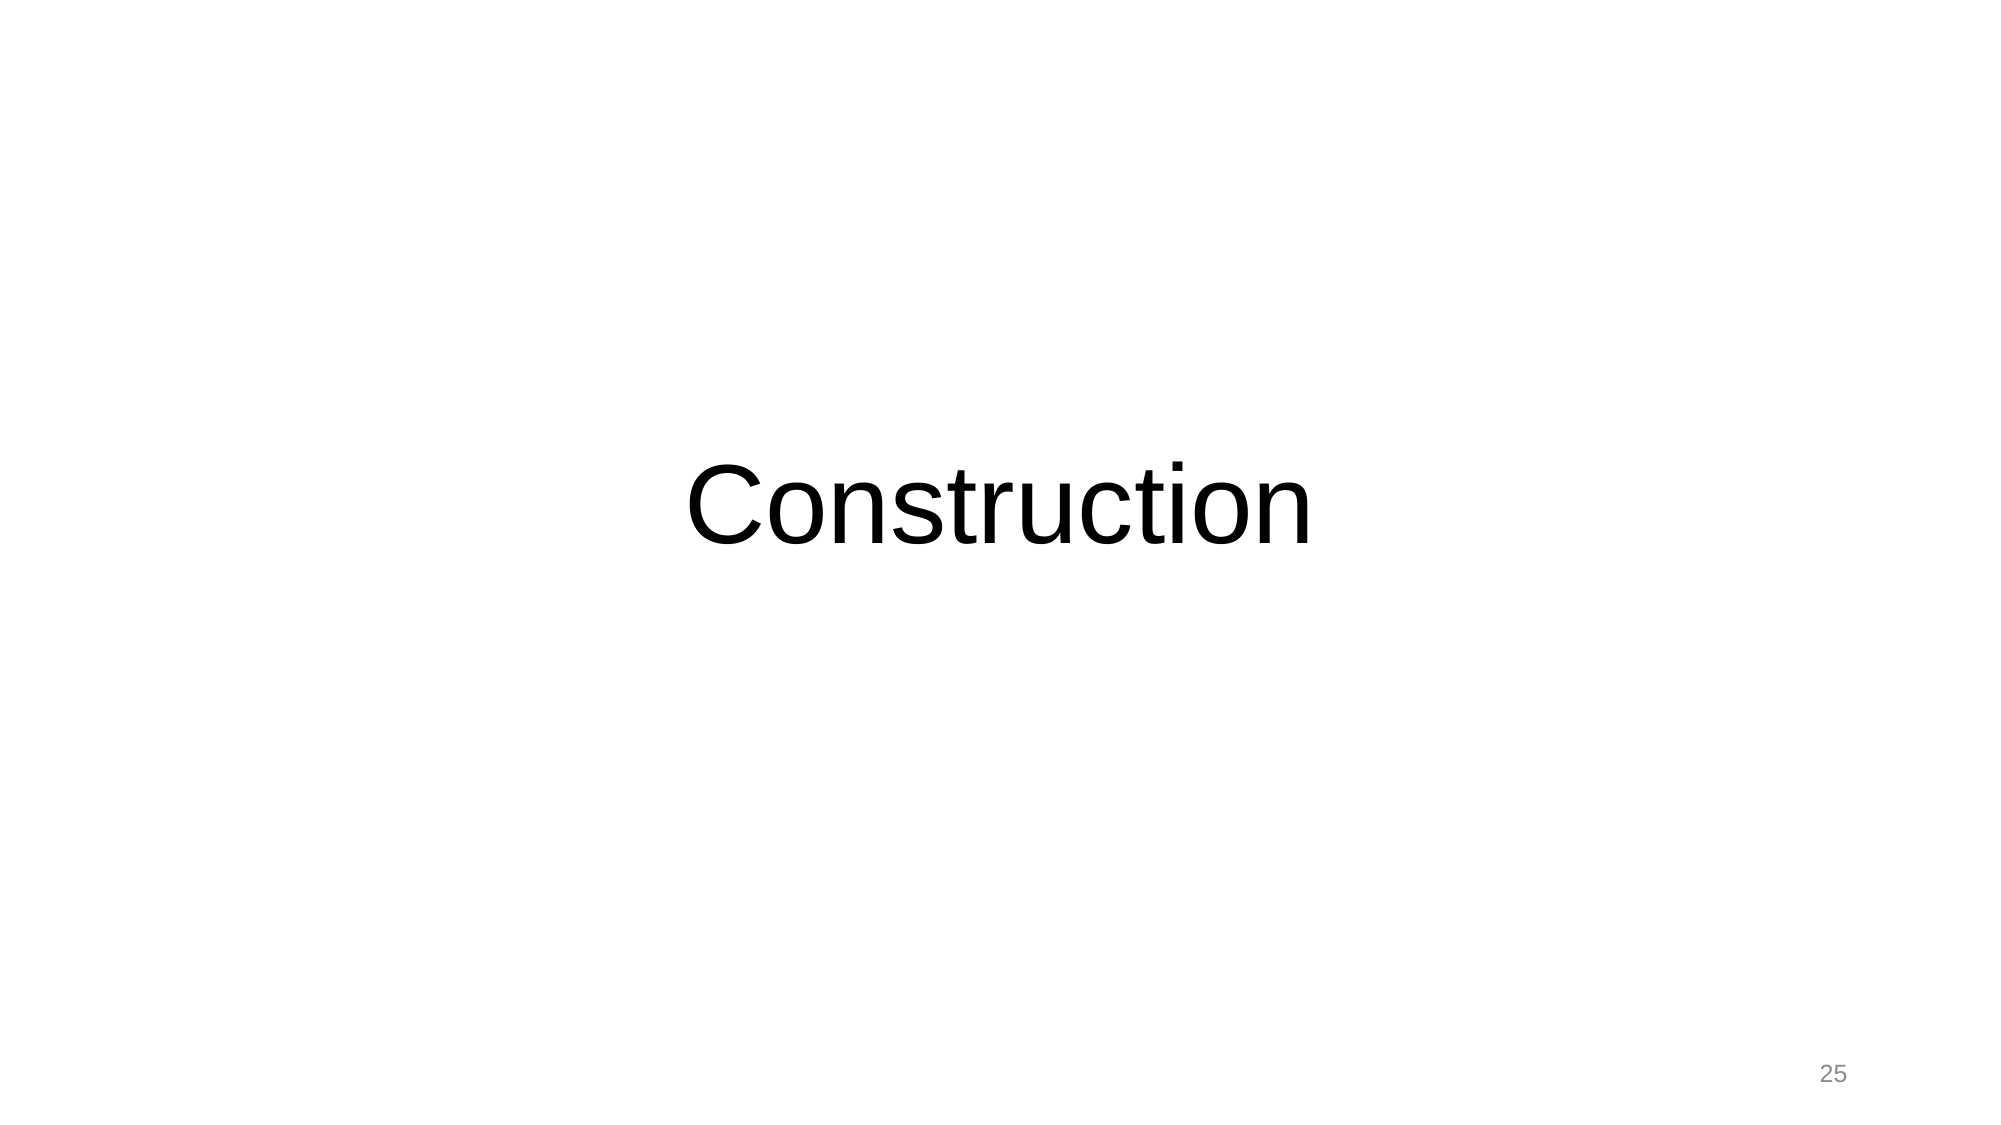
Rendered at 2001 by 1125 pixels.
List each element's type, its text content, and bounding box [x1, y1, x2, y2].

title Construction [249, 184, 1750, 576]
slide_number 25 [1412, 1042, 1863, 1103]
